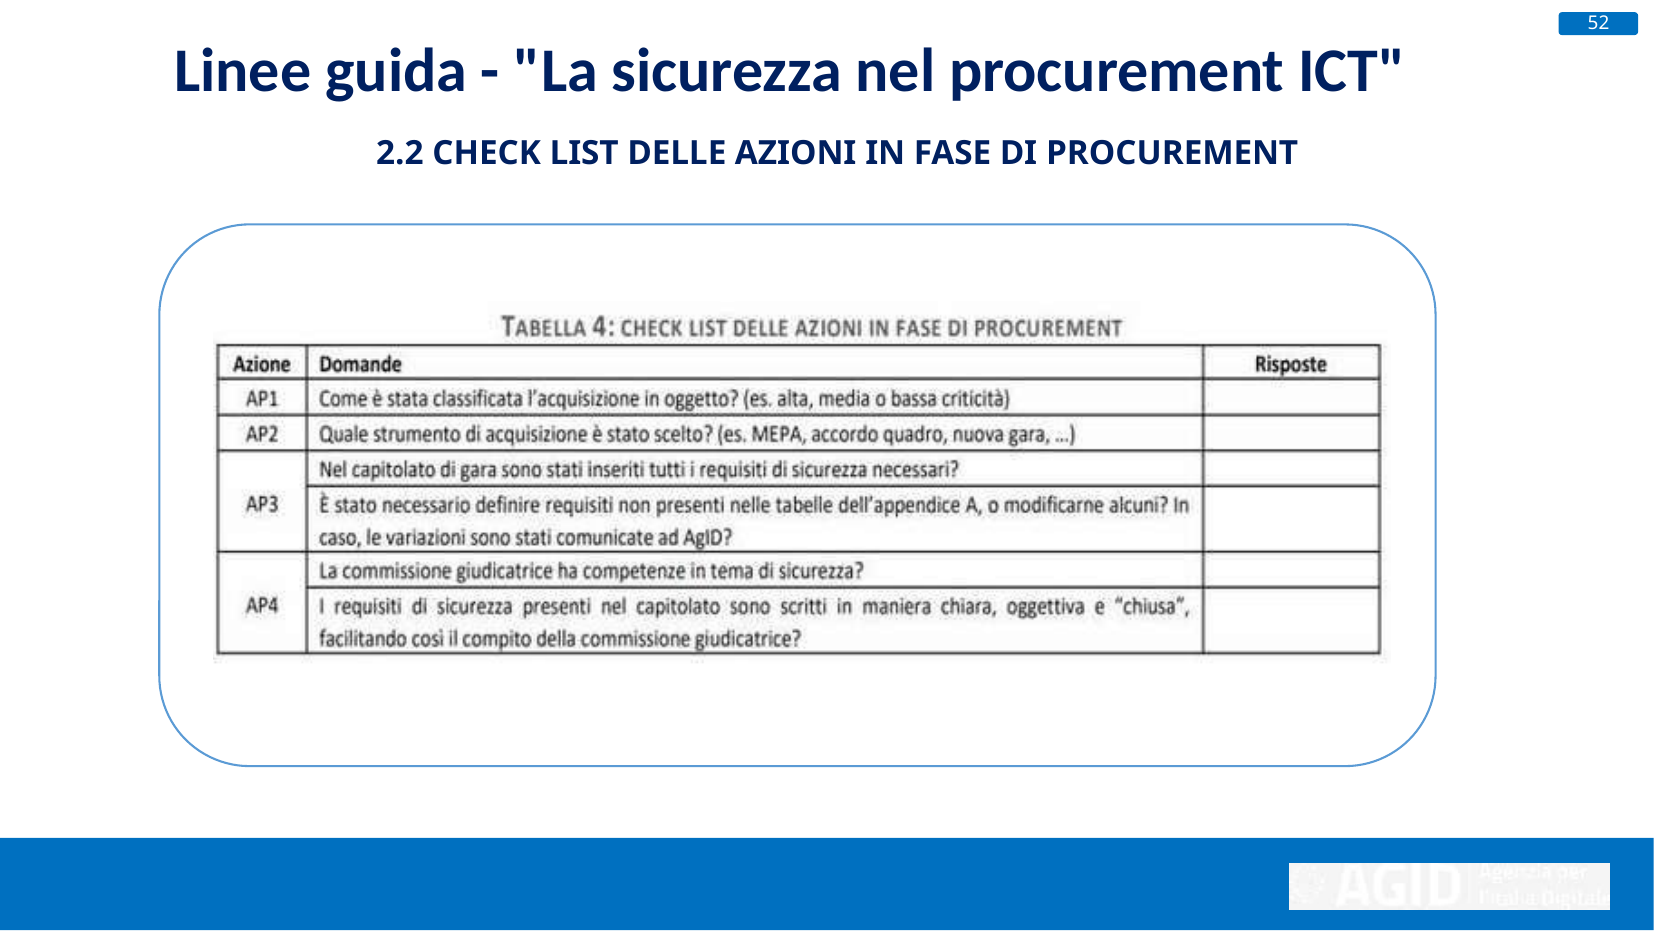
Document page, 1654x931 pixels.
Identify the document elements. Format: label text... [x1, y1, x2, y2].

picture [1289, 863, 1610, 910]
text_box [159, 224, 1436, 767]
text_box 52 [1558, 12, 1639, 36]
text_box 2.2 CHECK LIST DELLE AZIONI IN FASE DI PROCUREMENT [55, 123, 1621, 219]
text_box Linee guida - "La sicurezza nel procurement ICT" [67, 19, 1529, 123]
